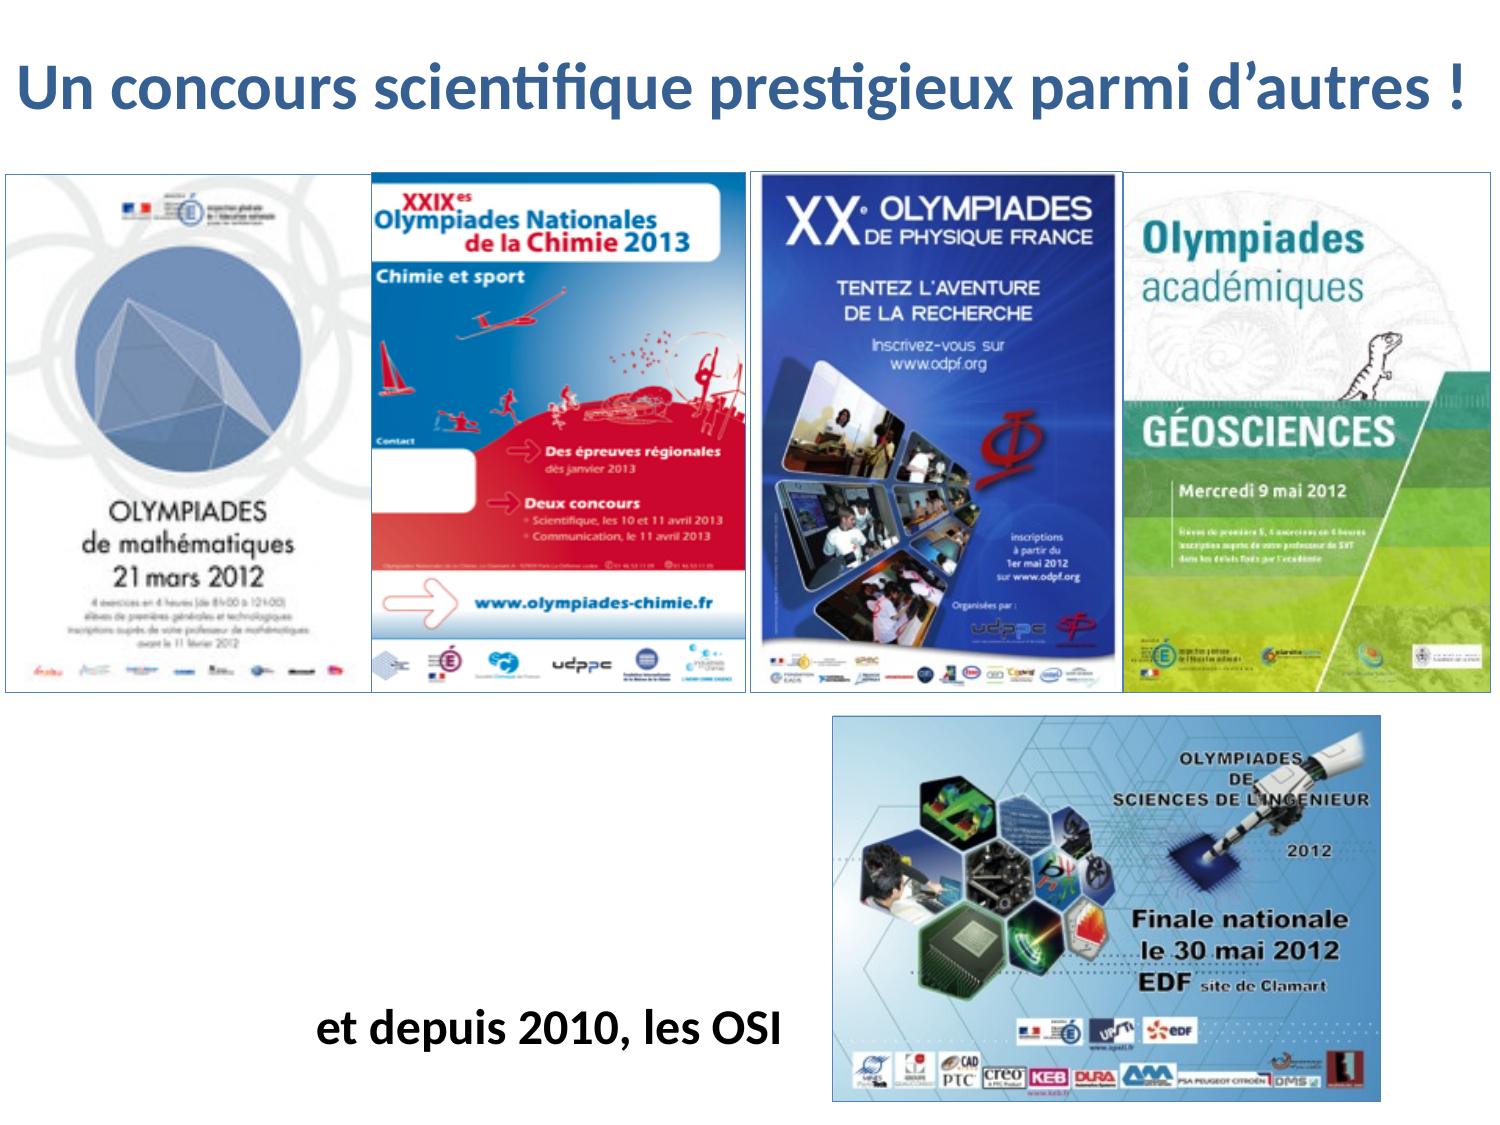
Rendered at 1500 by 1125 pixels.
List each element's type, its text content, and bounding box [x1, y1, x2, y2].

picture [832, 715, 1381, 1102]
title Un concours scientifique prestigieux parmi d’autres ! [0, 0, 1500, 166]
picture [749, 171, 1491, 693]
text_box et depuis 2010, les OSI [301, 987, 821, 1063]
picture [5, 172, 746, 693]
